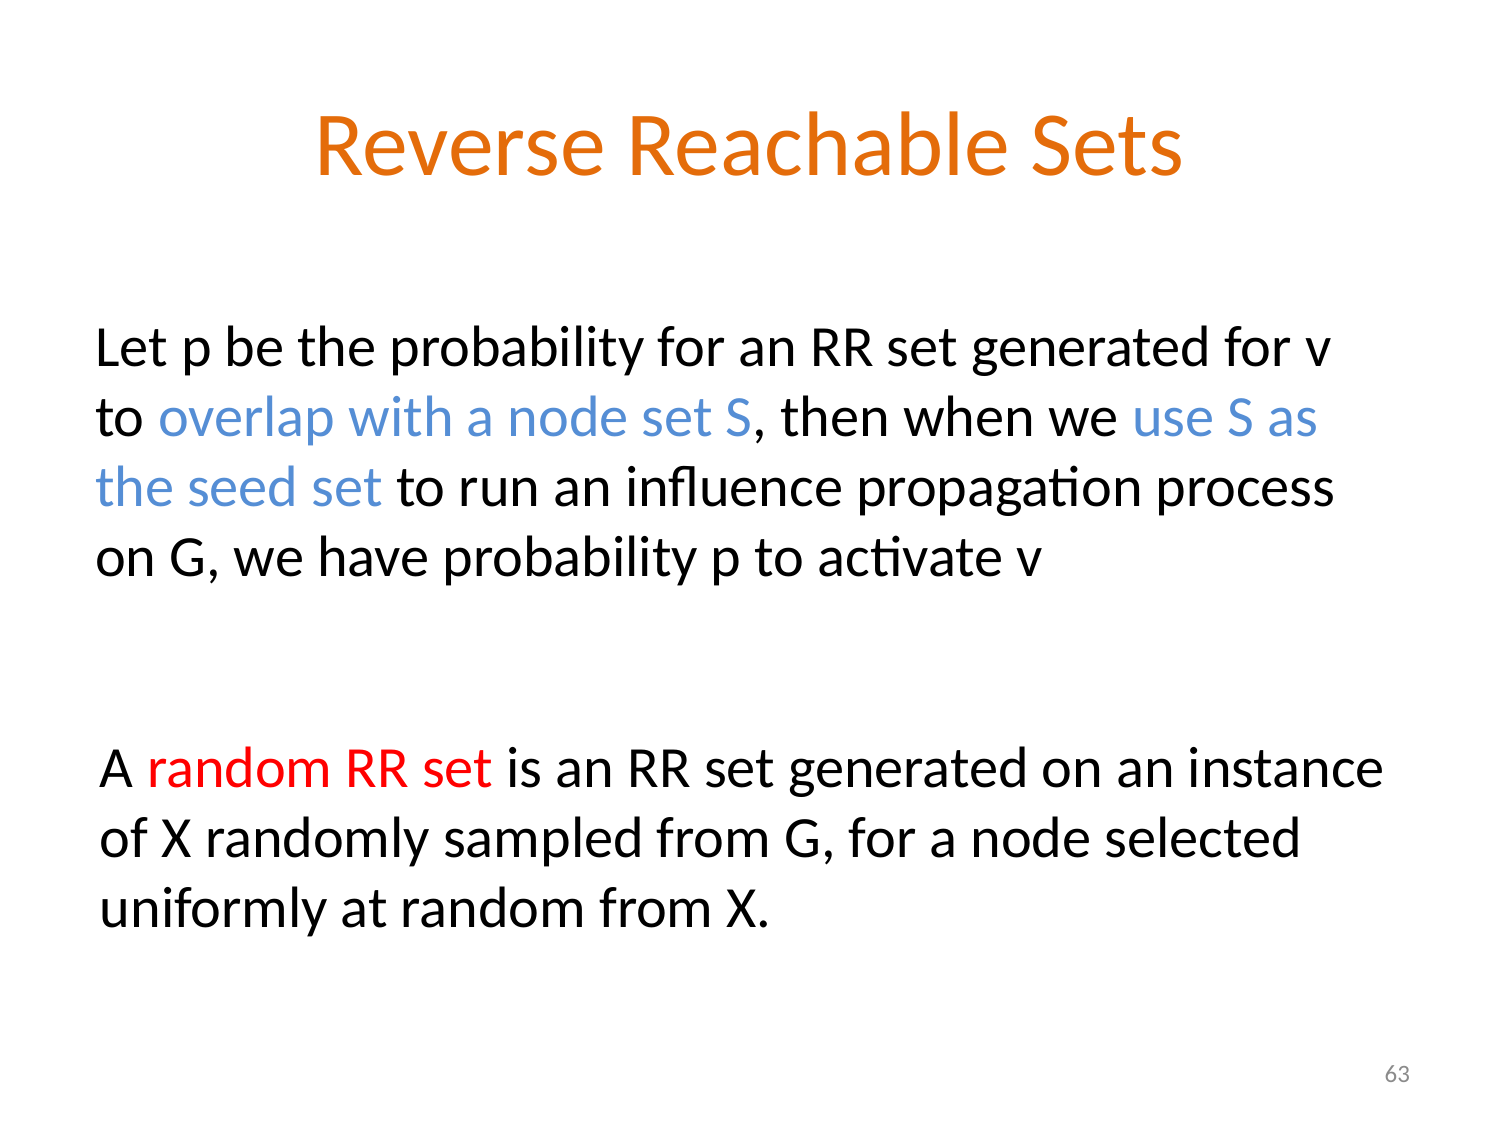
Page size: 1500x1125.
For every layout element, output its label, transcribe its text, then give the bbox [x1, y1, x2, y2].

text_box Let p be the probability for an RR set generated for v to overlap with a node set S, then when we use S as the seed set to run an influence propagation process on G, we have probability p to activate v [80, 301, 1368, 596]
slide_number 63 [1074, 1042, 1425, 1103]
text_box A random RR set is an RR set generated on an instance of X randomly sampled from G, for a node selected uniformly at random from X. [85, 721, 1409, 947]
title Reverse Reachable Sets [75, 45, 1425, 233]
